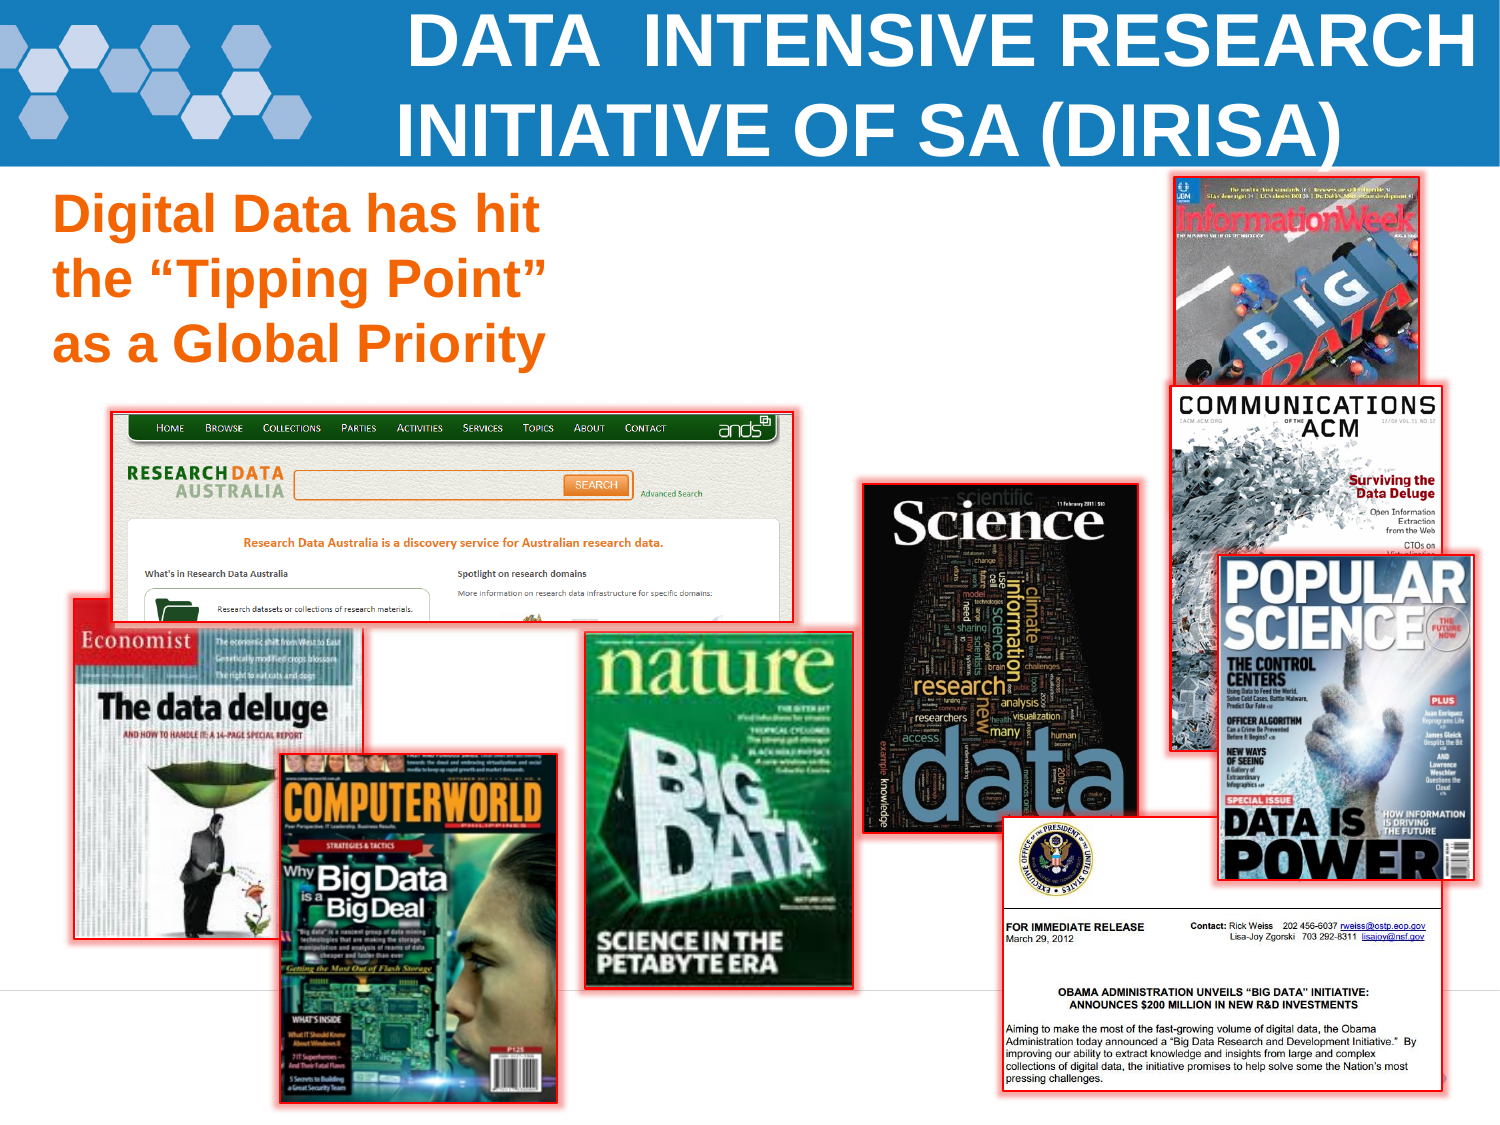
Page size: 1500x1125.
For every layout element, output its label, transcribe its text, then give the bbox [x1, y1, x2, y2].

picture [74, 413, 793, 1102]
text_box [637, 187, 1067, 455]
picture [585, 633, 852, 988]
text_box DATA INTENSIVE RESEARCH INITIATIVE OF SA (DIRISA) [380, 0, 1500, 179]
picture [863, 177, 1474, 1091]
picture [0, 0, 1500, 1125]
title Digital Data has hit the “Tipping Point” as a Global Priority [37, 152, 588, 400]
